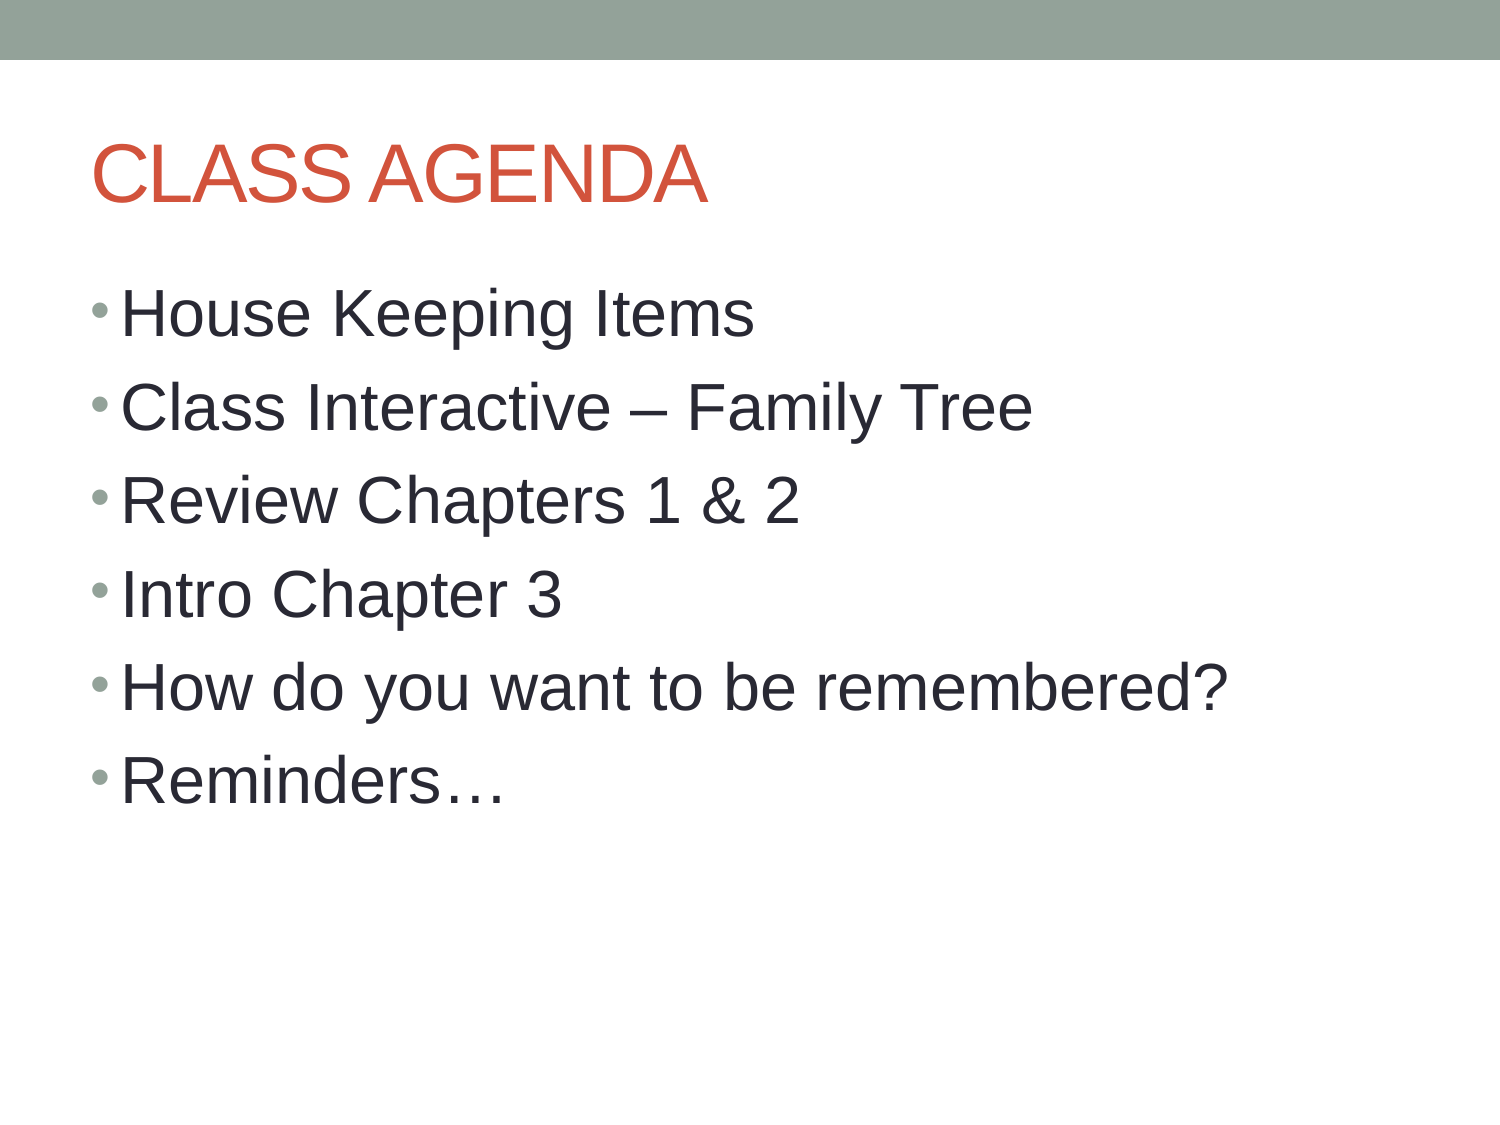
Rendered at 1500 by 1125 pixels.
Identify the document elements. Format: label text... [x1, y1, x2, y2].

list House Keeping Items Class Interactive – Family Tree Review Chapters 1 & 2 Intro Chapter 3 How do you want to be remembered? Reminders… [75, 262, 1425, 1063]
title CLASS AGENDA [75, 87, 1425, 250]
